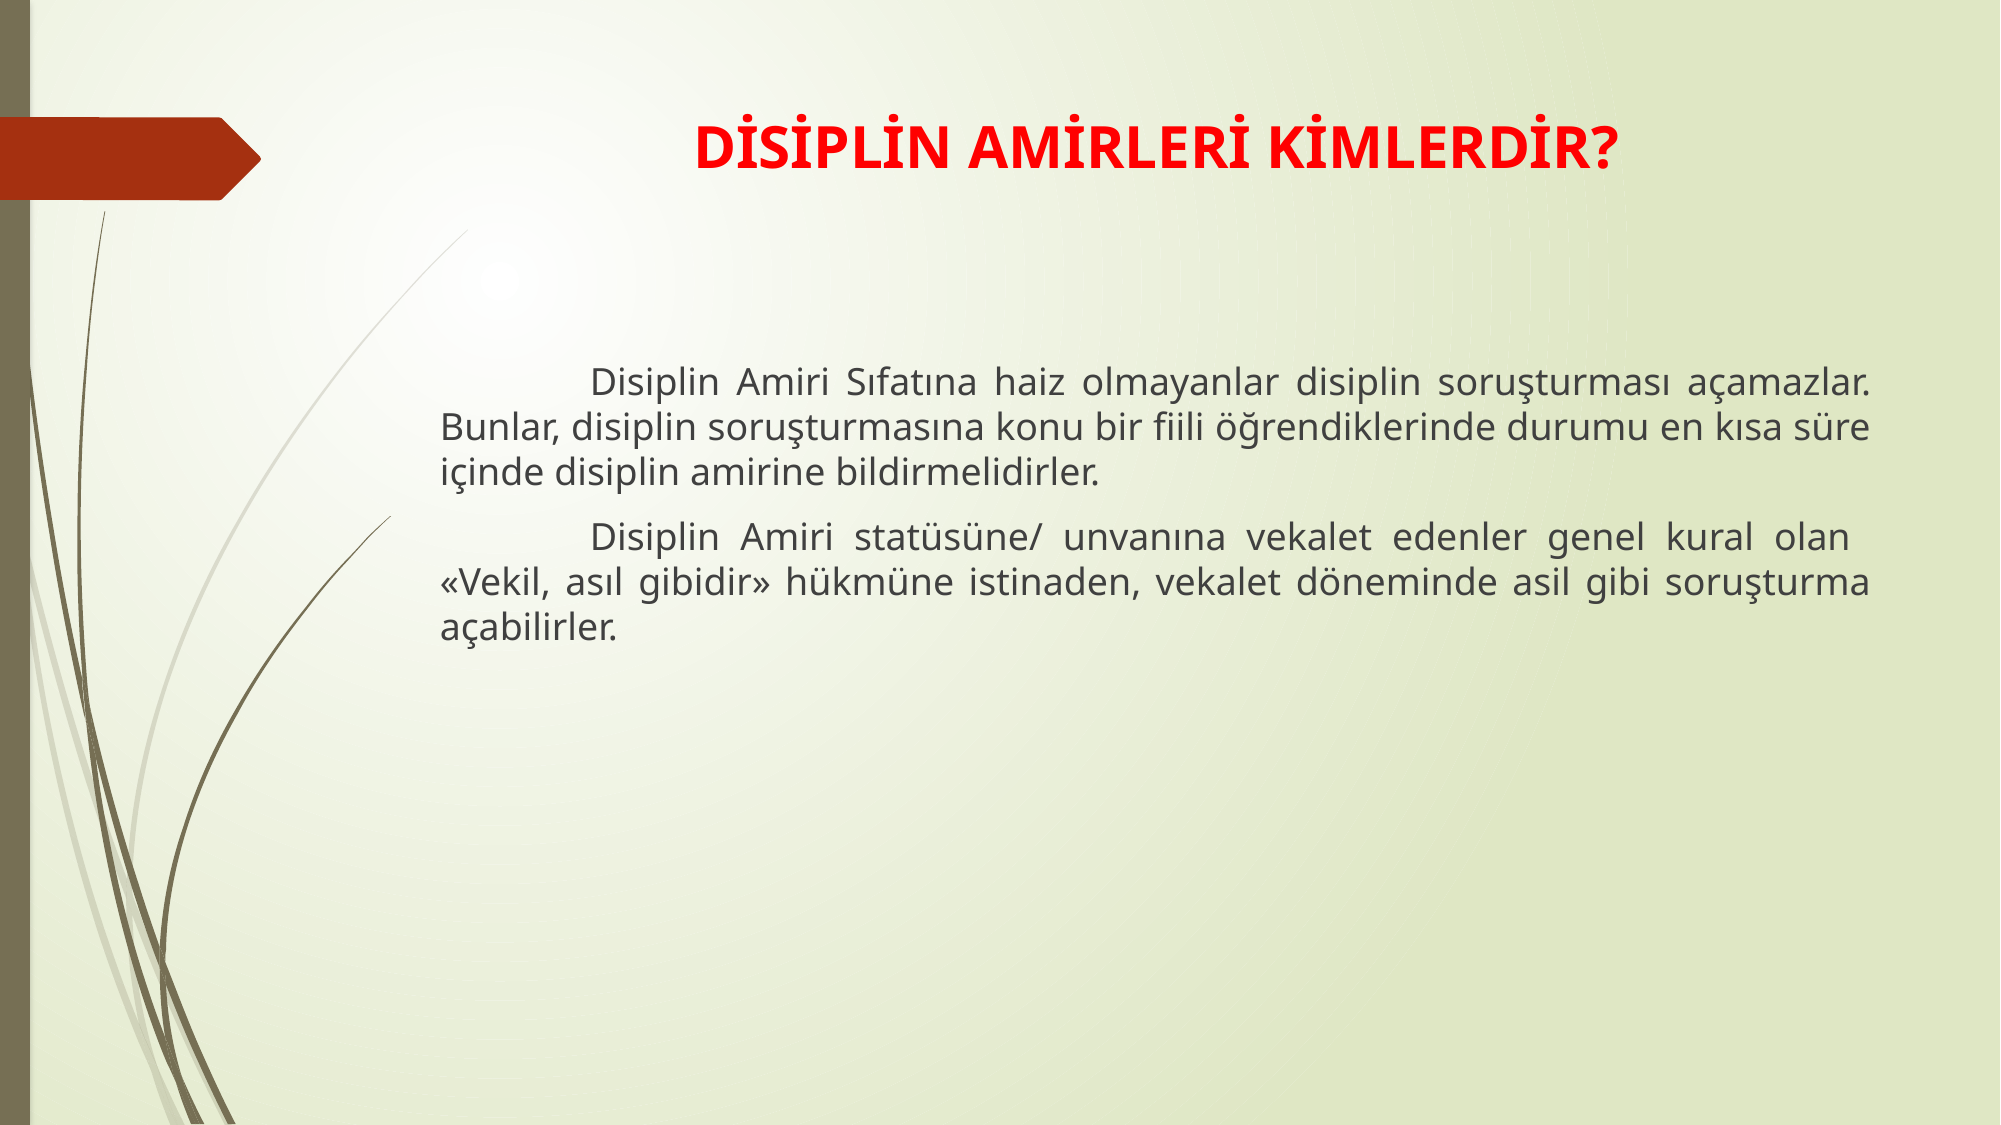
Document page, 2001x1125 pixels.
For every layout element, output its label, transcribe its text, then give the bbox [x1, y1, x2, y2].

title DİSİPLİN AMİRLERİ KİMLERDİR? [425, 102, 1888, 313]
list Disiplin Amiri Sıfatına haiz olmayanlar disiplin soruşturması açamazlar. Bunlar, disiplin soruşturmasına konu bir fiili öğrendiklerinde durumu en kısa süre içinde disiplin amirine bildirmelidirler. Disiplin Amiri statüsüne/ unvanına vekalet edenler genel kural olan «Vekil, asıl gibidir» hükmüne istinaden, vekalet döneminde asil gibi soruşturma açabilirler. [424, 350, 1888, 970]
